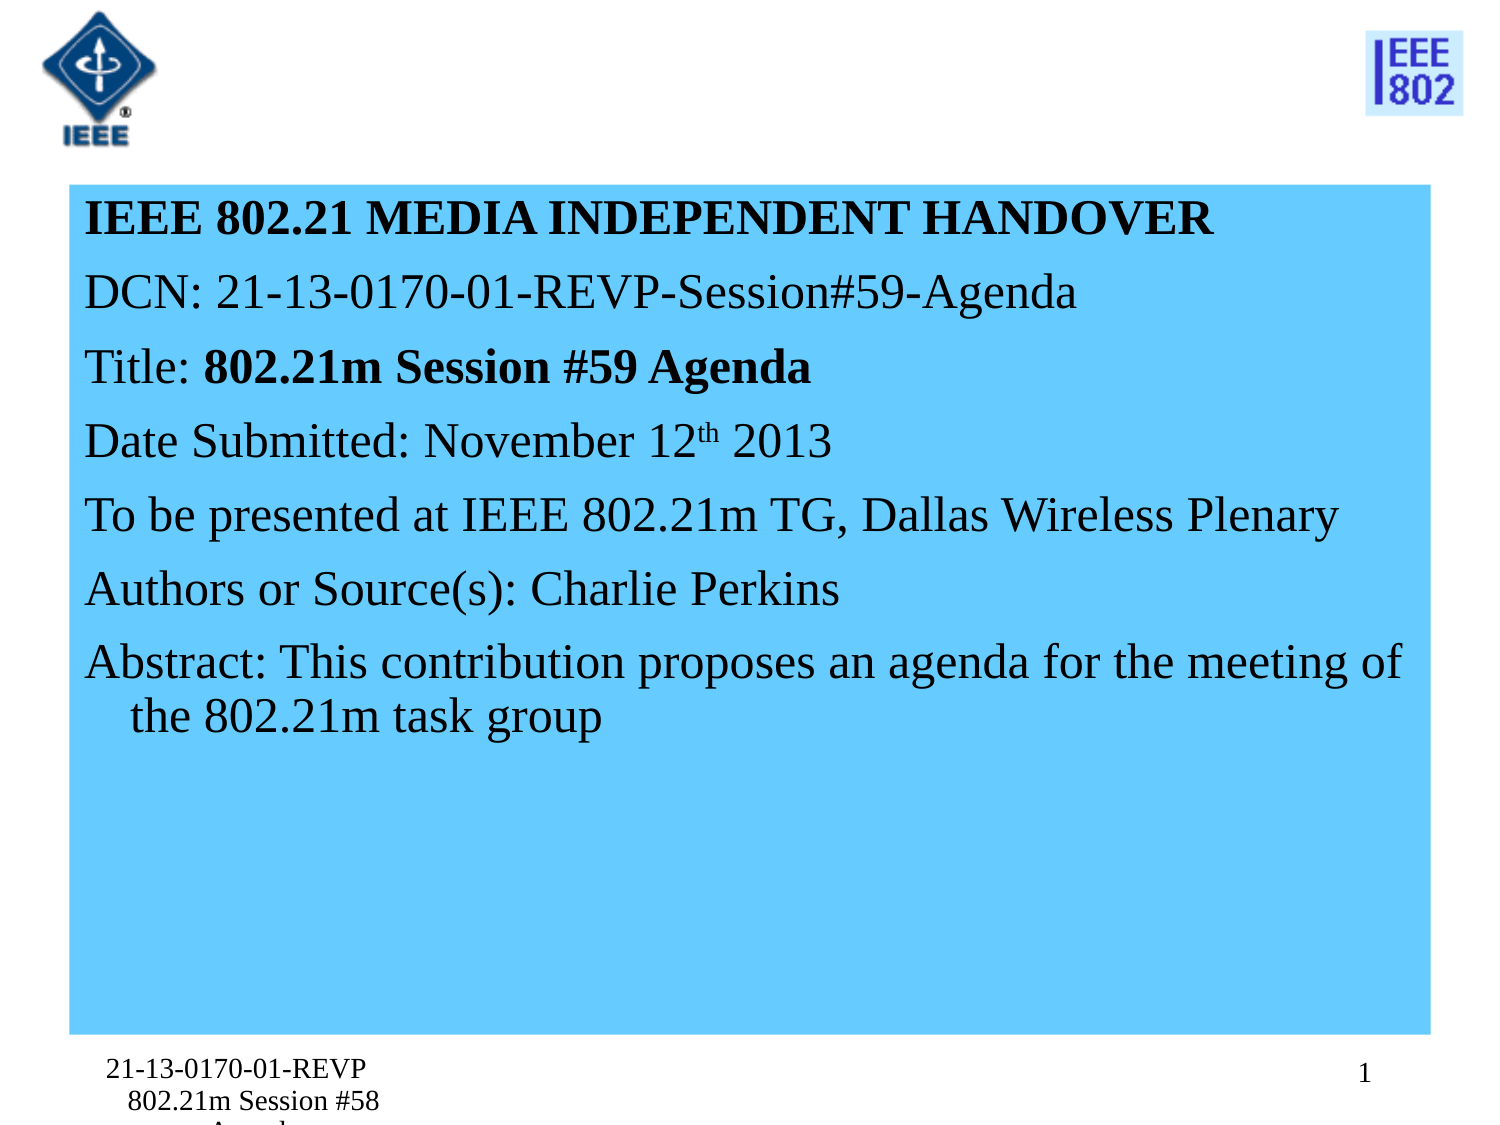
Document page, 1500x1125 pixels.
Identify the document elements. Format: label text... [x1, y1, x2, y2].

slide_number 1 [1274, 1049, 1388, 1113]
footer 21-13-0170-01-REVP 802.21m Session #58 Agenda [64, 1045, 444, 1125]
picture [37, 9, 162, 150]
list IEEE 802.21 MEDIA INDEPENDENT HANDOVER DCN: 21-13-0170-01-REVP-Session#59-Agenda Title: 802.21m Session #59 Agenda Date Submitted: November 12th 2013 To be presented at IEEE 802.21m TG, Dallas Wireless Plenary Authors or Source(s): Charlie Perkins Abstract: This contribution proposes an agenda for the meeting of the 802.21m task group [68, 184, 1432, 1036]
picture [1351, 12, 1475, 141]
